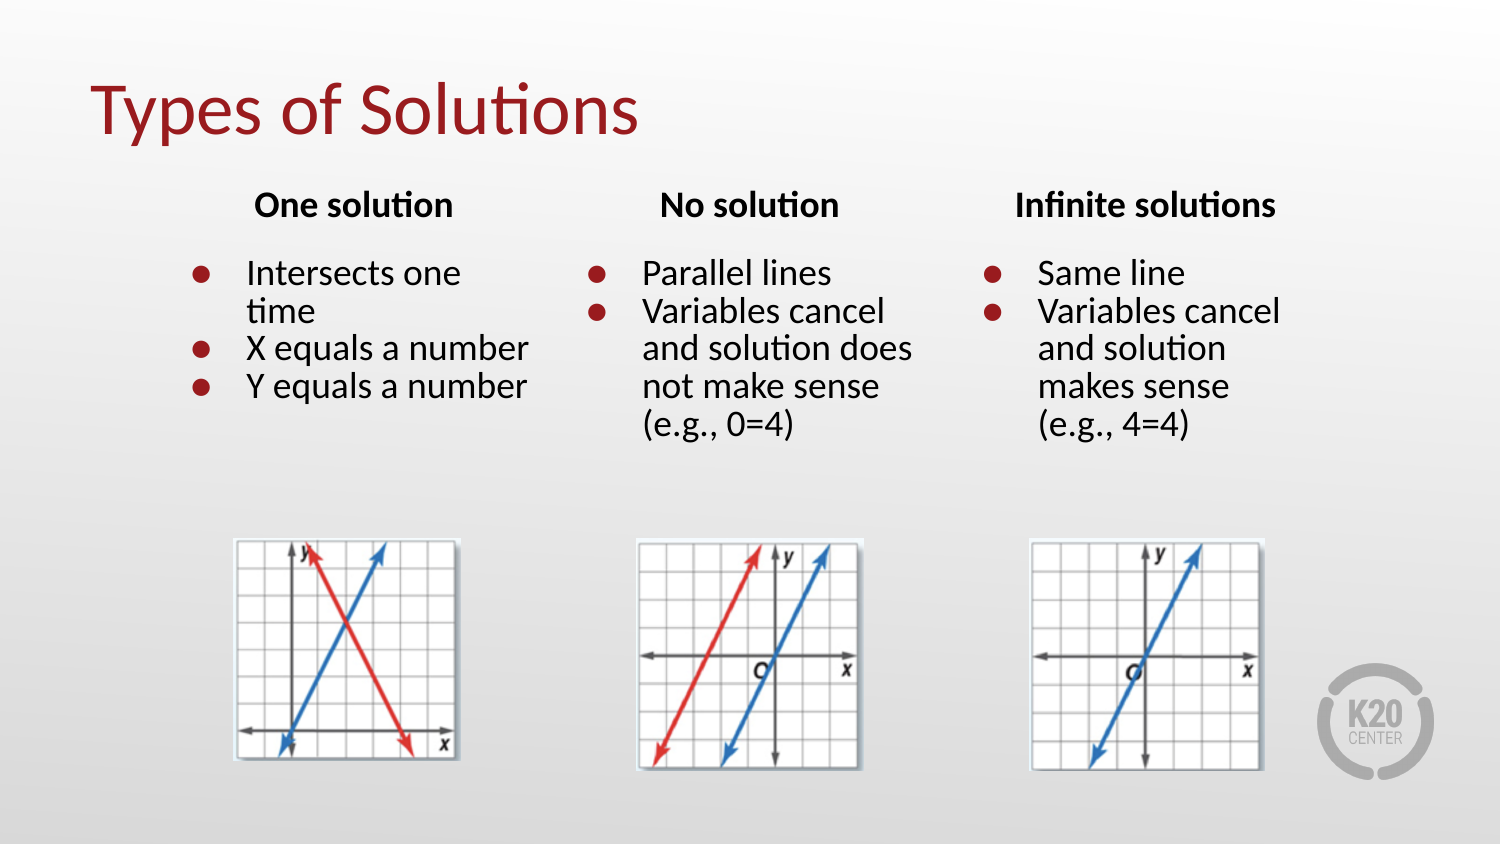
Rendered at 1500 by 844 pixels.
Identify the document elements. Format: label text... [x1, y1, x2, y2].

table_cell Same line Variables cancel and solution makes sense (e.g., 4=4) [948, 242, 1344, 461]
picture [636, 538, 864, 771]
table_cell Parallel lines Variables cancel and solution does not make sense (e.g., 0=4) [552, 242, 948, 461]
table_cell Intersects one time X equals a number Y equals a number [156, 242, 552, 461]
table_header No solution [552, 174, 948, 242]
picture [1300, 646, 1451, 797]
table_header Infinite solutions [948, 174, 1344, 242]
table_cell [156, 461, 552, 720]
picture [1029, 538, 1265, 771]
table_header One solution [156, 174, 552, 242]
table_cell [948, 461, 1344, 720]
table_cell [552, 461, 948, 720]
title Types of Solutions [75, 33, 1425, 175]
picture [233, 538, 461, 762]
